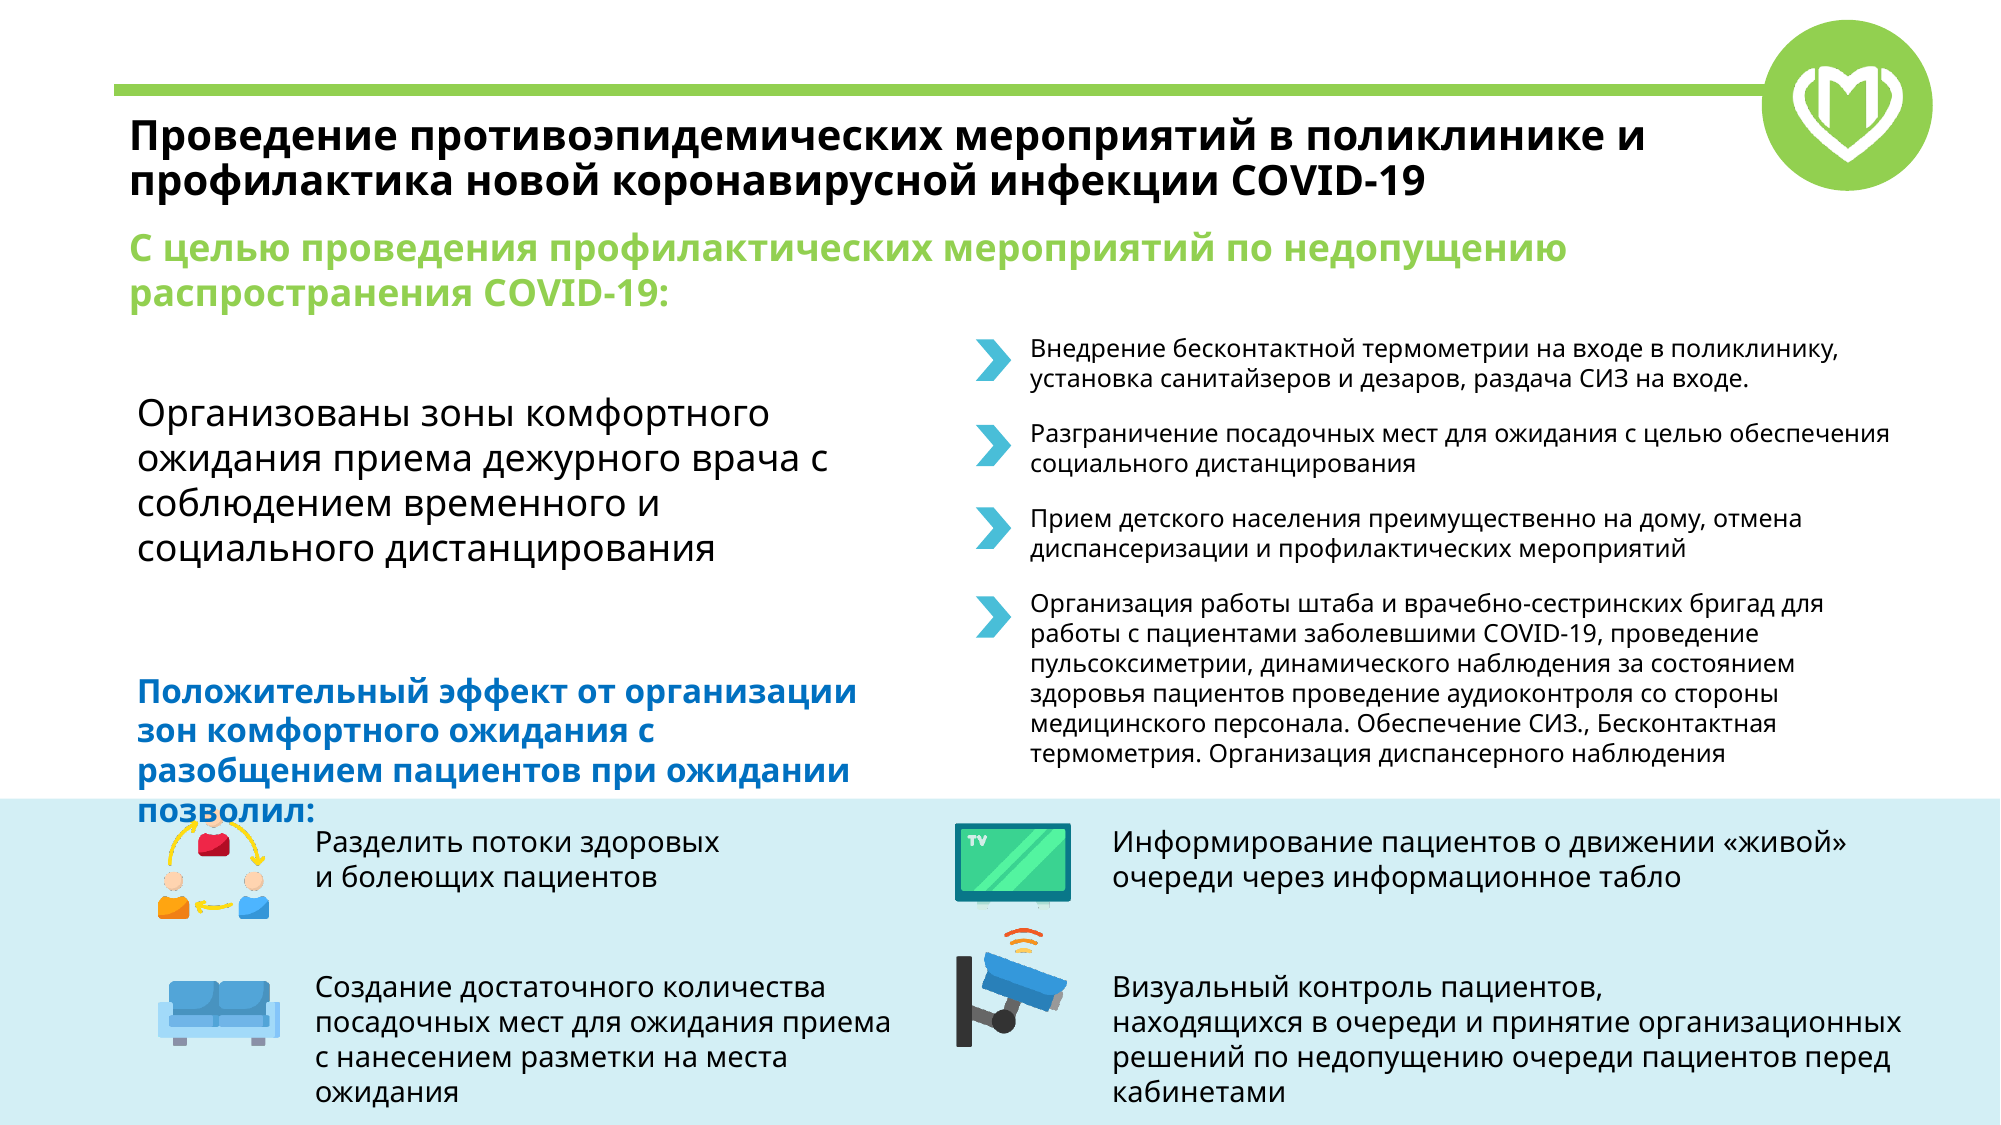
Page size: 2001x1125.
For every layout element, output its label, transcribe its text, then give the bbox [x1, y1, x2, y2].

text_box Создание достаточного количества посадочных мест для ожидания приема с нанесением разметки на места ожидания [300, 960, 927, 1116]
text_box Визуальный контроль пациентов, находящихся в очереди и принятие организационных решений по недопущению очереди пациентов перед кабинетами [1097, 960, 1925, 1116]
text_box С целью проведения профилактических мероприятий по недопущению распространения СOVID-19: [114, 216, 1762, 321]
picture [158, 808, 269, 919]
text_box [0, 798, 2000, 1125]
text_box [924, 435, 1863, 486]
text_box [973, 338, 1013, 382]
picture [158, 952, 280, 1074]
title Проведение противоэпидемических мероприятий в поликлинике и профилактика новой коронавирусной инфекции СОVID-19 [114, 107, 1875, 243]
text_box [973, 506, 1013, 550]
picture [955, 808, 1071, 924]
picture [952, 928, 1071, 1047]
text_box Организованы зоны комфортного ожидания приема дежурного врача с соблюдением временного и социального дистанцирования [122, 381, 924, 577]
text_box [973, 595, 1013, 639]
text_box Разделить потоки здоровых и болеющих пациентов [300, 816, 927, 901]
text_box Внедрение бесконтактной термометрии на входе в поликлинику, установка санитайзеров и дезаров, раздача СИЗ на входе. Разграничение посадочных мест для ожидания с целью обеспечения социального дистанцирования Прием детского населения преимущественно на дому, отмена диспансеризации и профилактических мероприятий Организация работы штаба и врачебно-сестринских бригад для работы с пациентами заболевшими СOVID-19, проведение пульсоксиметрии, динамического наблюдения за состоянием здоровья пациентов проведение аудиоконтроля со стороны медицинского персонала. Обеспечение СИЗ., Бесконтактная термометрия. Организация диспансерного наблюдения [1015, 325, 1920, 830]
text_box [1761, 19, 1933, 191]
text_box Положительный эффект от организации зон комфортного ожидания с разобщением пациентов при ожидании позволил: [122, 662, 903, 837]
text_box [973, 423, 1004, 435]
text_box Информирование пациентов о движении «живой» очереди через информационное табло [1097, 816, 1925, 901]
